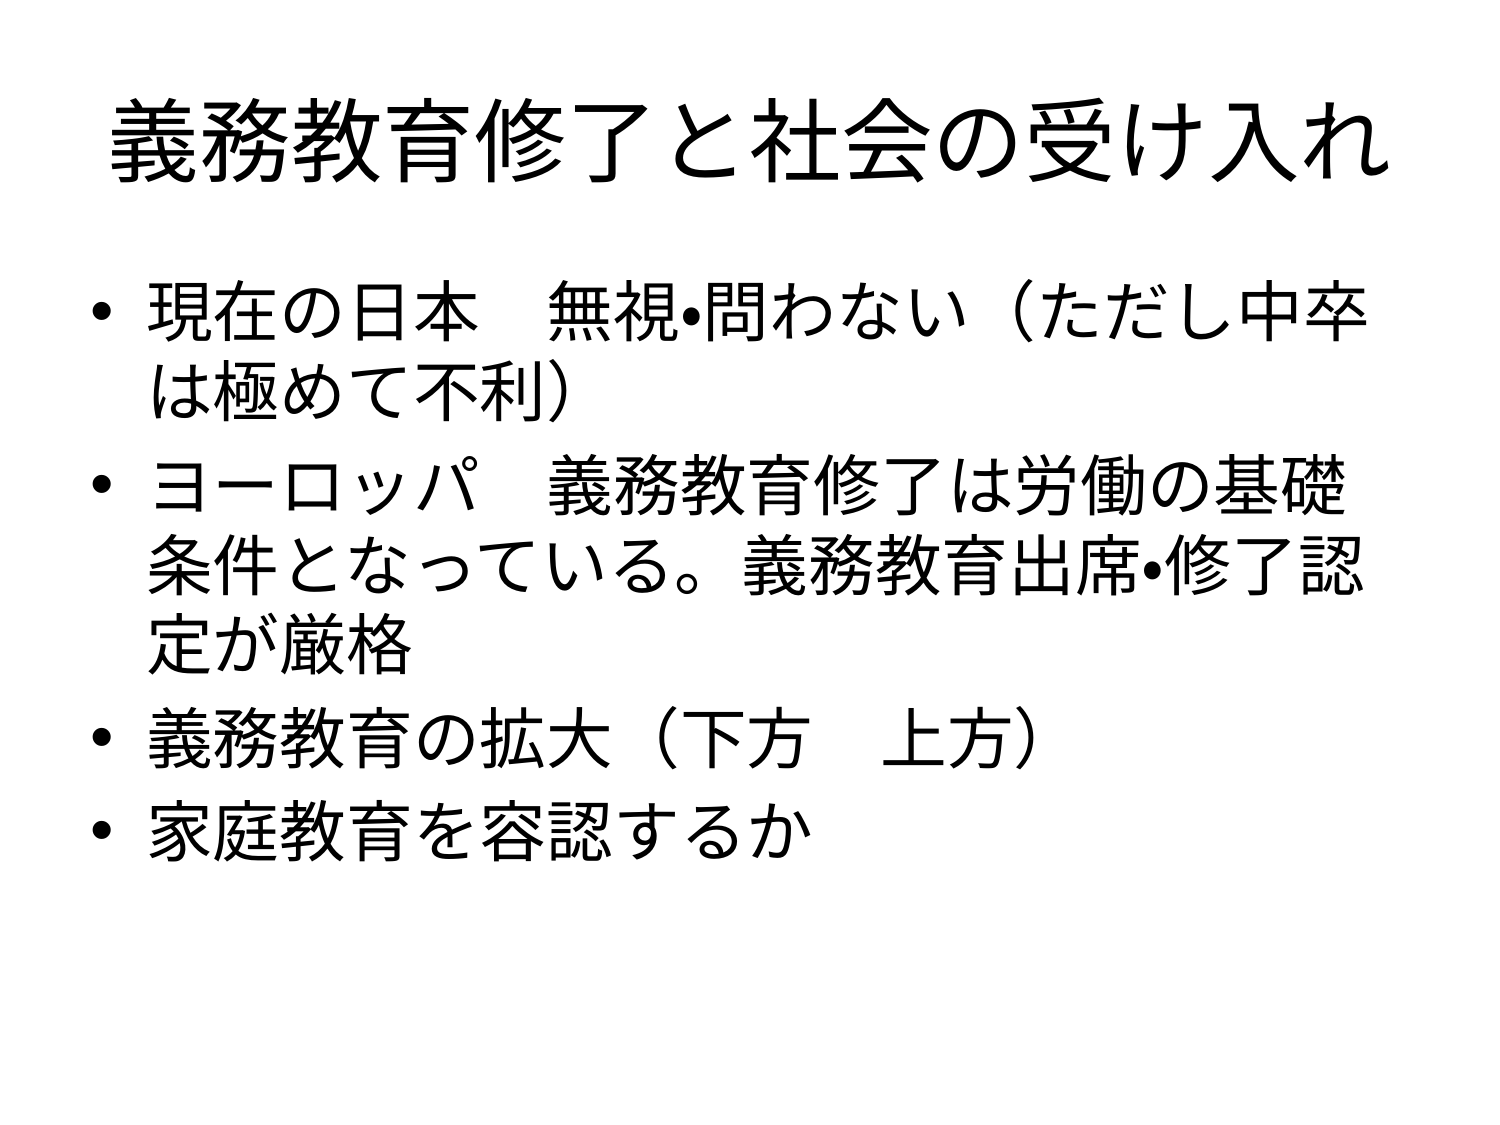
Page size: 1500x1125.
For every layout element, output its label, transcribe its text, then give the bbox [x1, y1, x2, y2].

list 現在の日本 無視・問わない（ただし中卒は極めて不利） ヨーロッパ 義務教育修了は労働の基礎条件となっている。義務教育出席・修了認定が厳格 義務教育の拡大（下方 上方） 家庭教育を容認するか [75, 262, 1425, 1005]
title 義務教育修了と社会の受け入れ [75, 45, 1425, 233]
